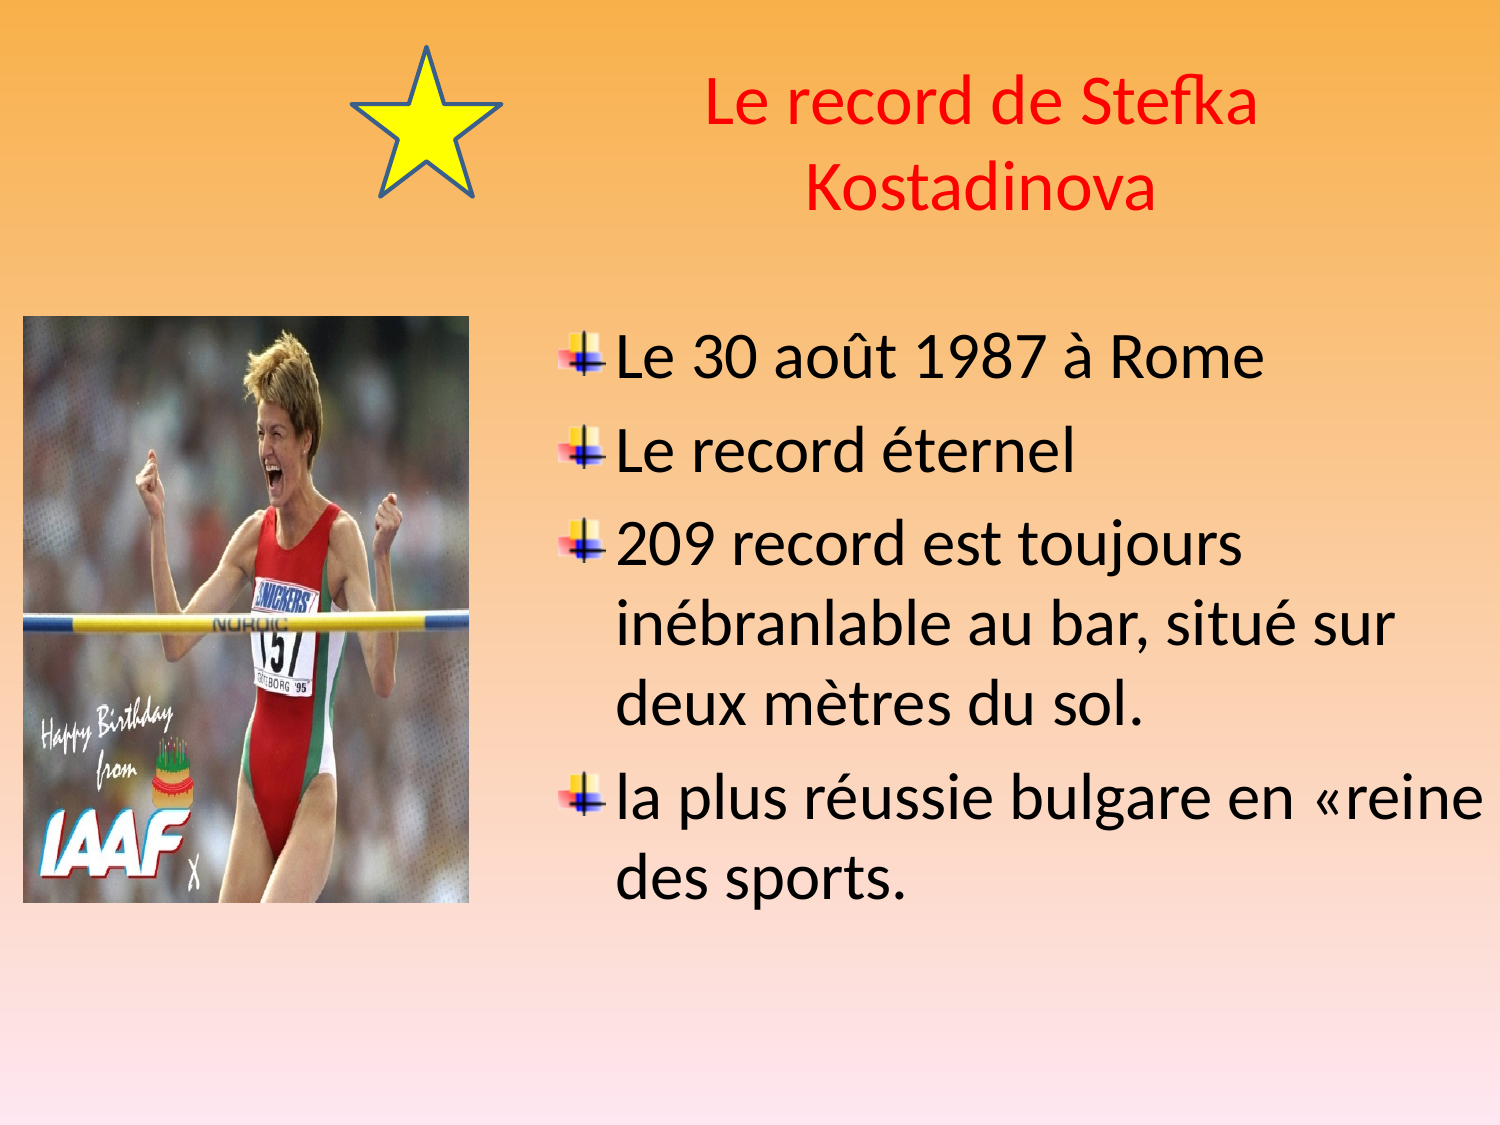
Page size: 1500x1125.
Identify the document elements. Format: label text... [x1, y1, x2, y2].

picture [23, 316, 469, 903]
picture [558, 328, 606, 376]
picture [558, 515, 606, 563]
list Le 30 août 1987 à Rome Le record éternel 209 record est toujours inébranlable au bar, situé sur deux mètres du sol. la plus réussie bulgare en «reine des sports. [543, 304, 1500, 1005]
picture [558, 769, 606, 816]
text_box [349, 44, 504, 199]
picture [558, 422, 606, 469]
title Le record de Stefka Kostadinova [539, 45, 1425, 233]
